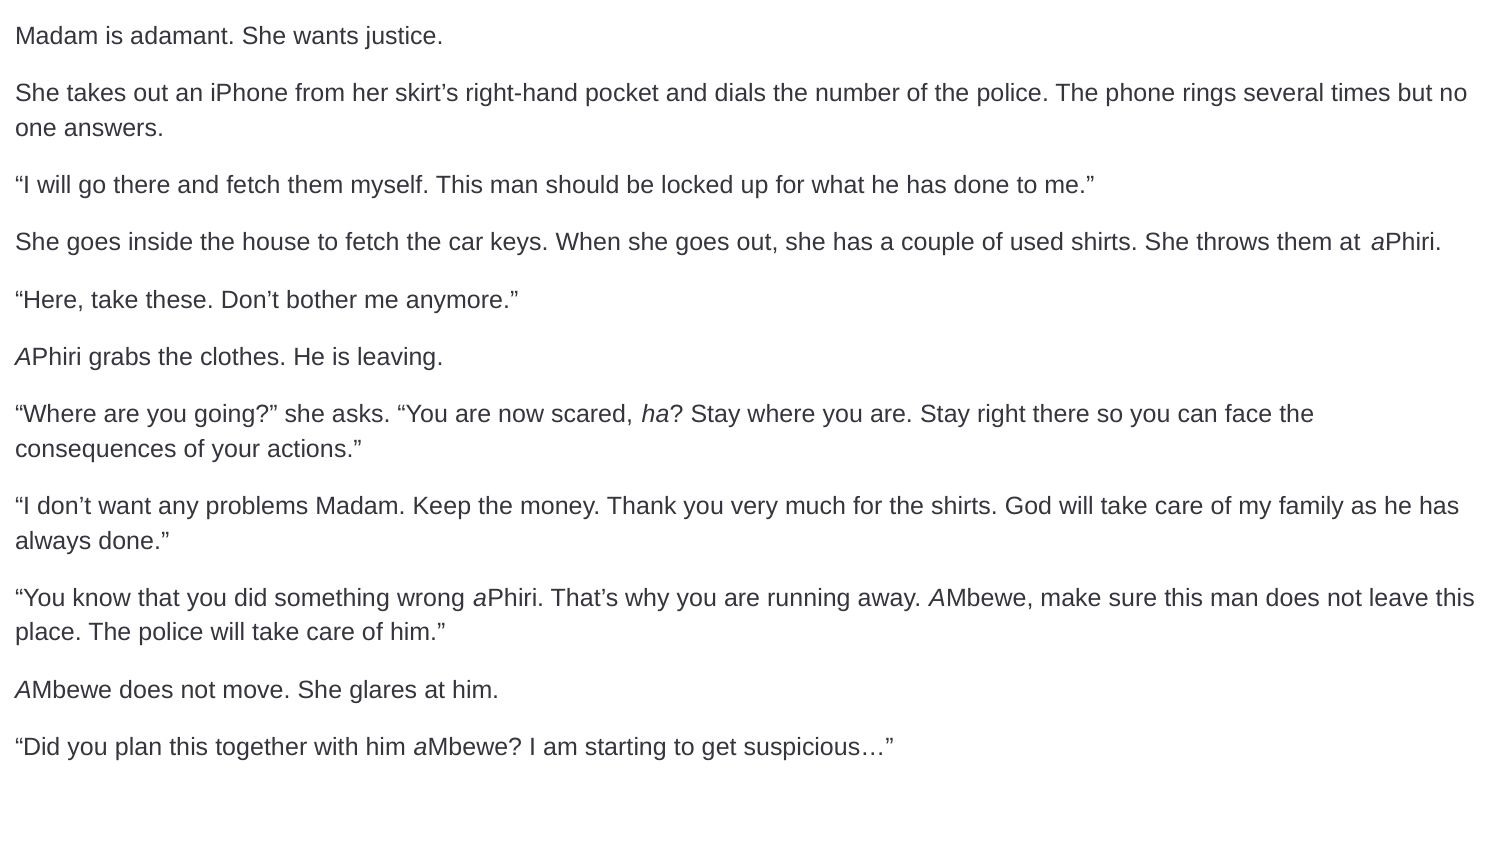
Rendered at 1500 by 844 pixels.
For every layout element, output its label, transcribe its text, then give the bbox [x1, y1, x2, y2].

text_box Madam is adamant. She wants justice. She takes out an iPhone from her skirt’s right-hand pocket and dials the number of the police. The phone rings several times but no one answers. “I will go there and fetch them myself. This man should be locked up for what he has done to me.” She goes inside the house to fetch the car keys. When she goes out, she has a couple of used shirts. She throws them at aPhiri. “Here, take these. Don’t bother me anymore.” APhiri grabs the clothes. He is leaving. “Where are you going?” she asks. “You are now scared, ha? Stay where you are. Stay right there so you can face the consequences of your actions.” “I don’t want any problems Madam. Keep the money. Thank you very much for the shirts. God will take care of my family as he has always done.” “You know that you did something wrong aPhiri. That’s why you are running away. AMbewe, make sure this man does not leave this place. The police will take care of him.” AMbewe does not move. She glares at him. “Did you plan this together with him aMbewe? I am starting to get suspicious…” [0, 0, 1500, 776]
